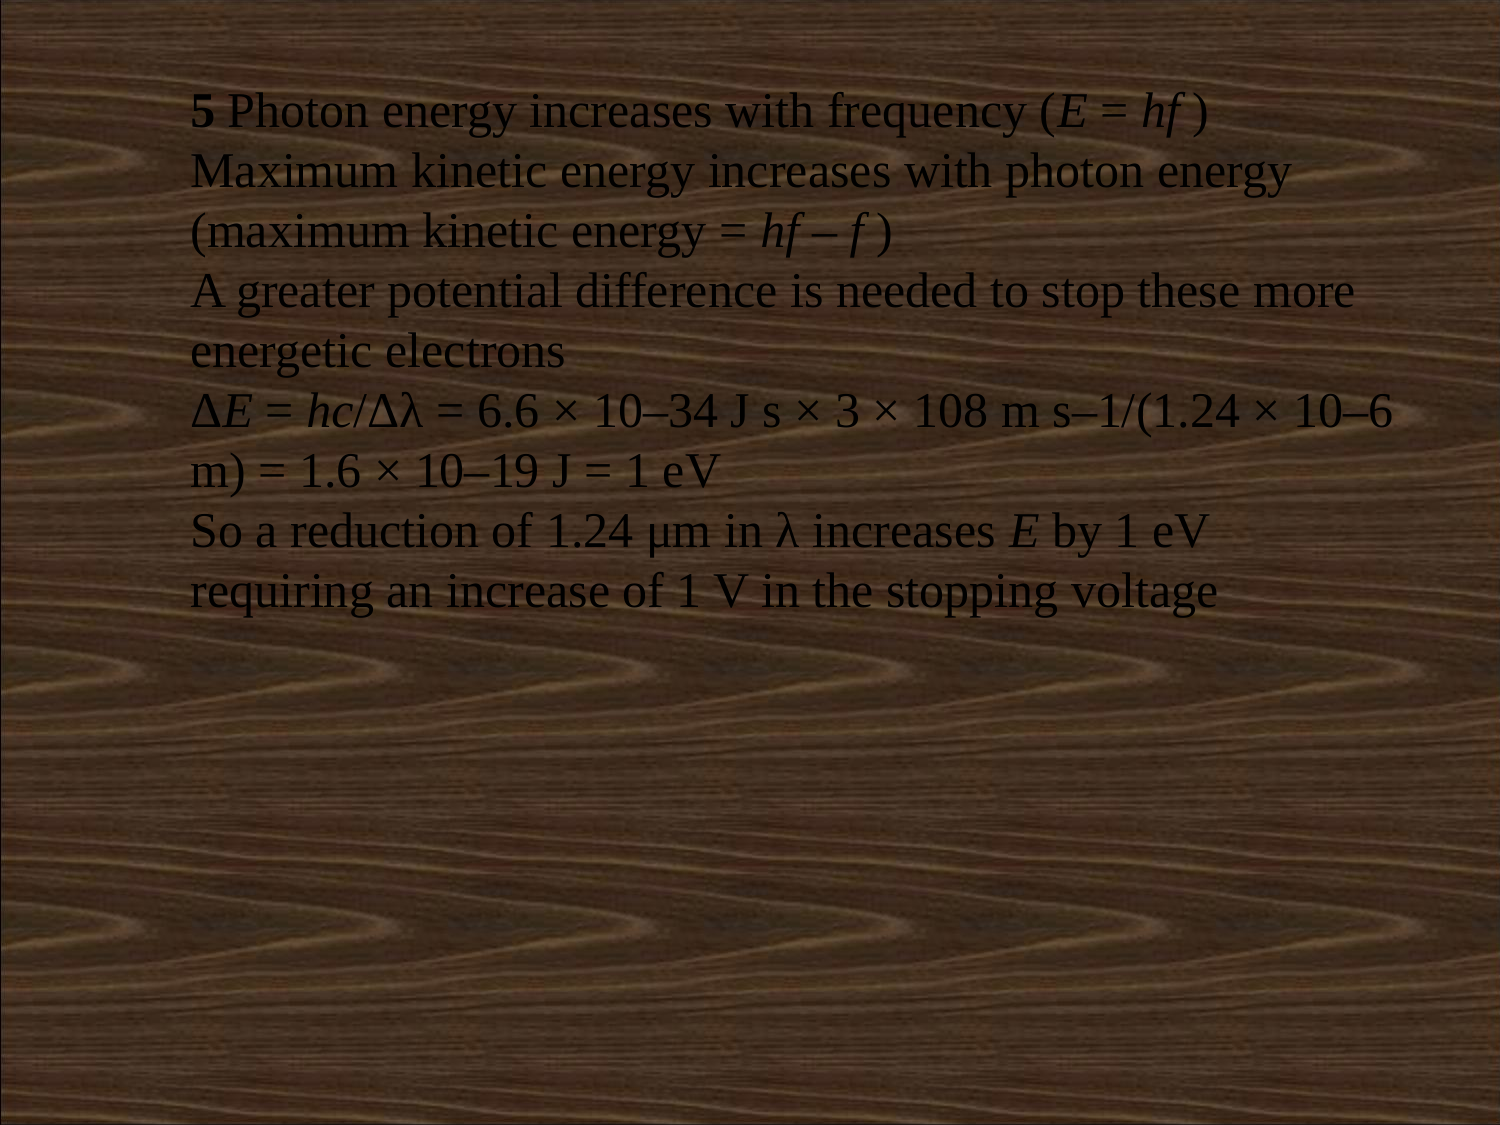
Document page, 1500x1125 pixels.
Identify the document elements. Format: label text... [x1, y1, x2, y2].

picture [0, 0, 1500, 1125]
text_box 5 Photon energy increases with frequency (E = hf ) Maximum kinetic energy increases with photon energy (maximum kinetic energy = hf – f ) A greater potential difference is needed to stop these more energetic electrons ΔE = hc/Δλ = 6.6 × 10–34 J s × 3 × 108 m s–1/(1.24 × 10–6 m) = 1.6 × 10–19 J = 1 eV So a reduction of 1.24 μm in λ increases E by 1 eV requiring an increase of 1 V in the stopping voltage [175, 70, 1417, 625]
